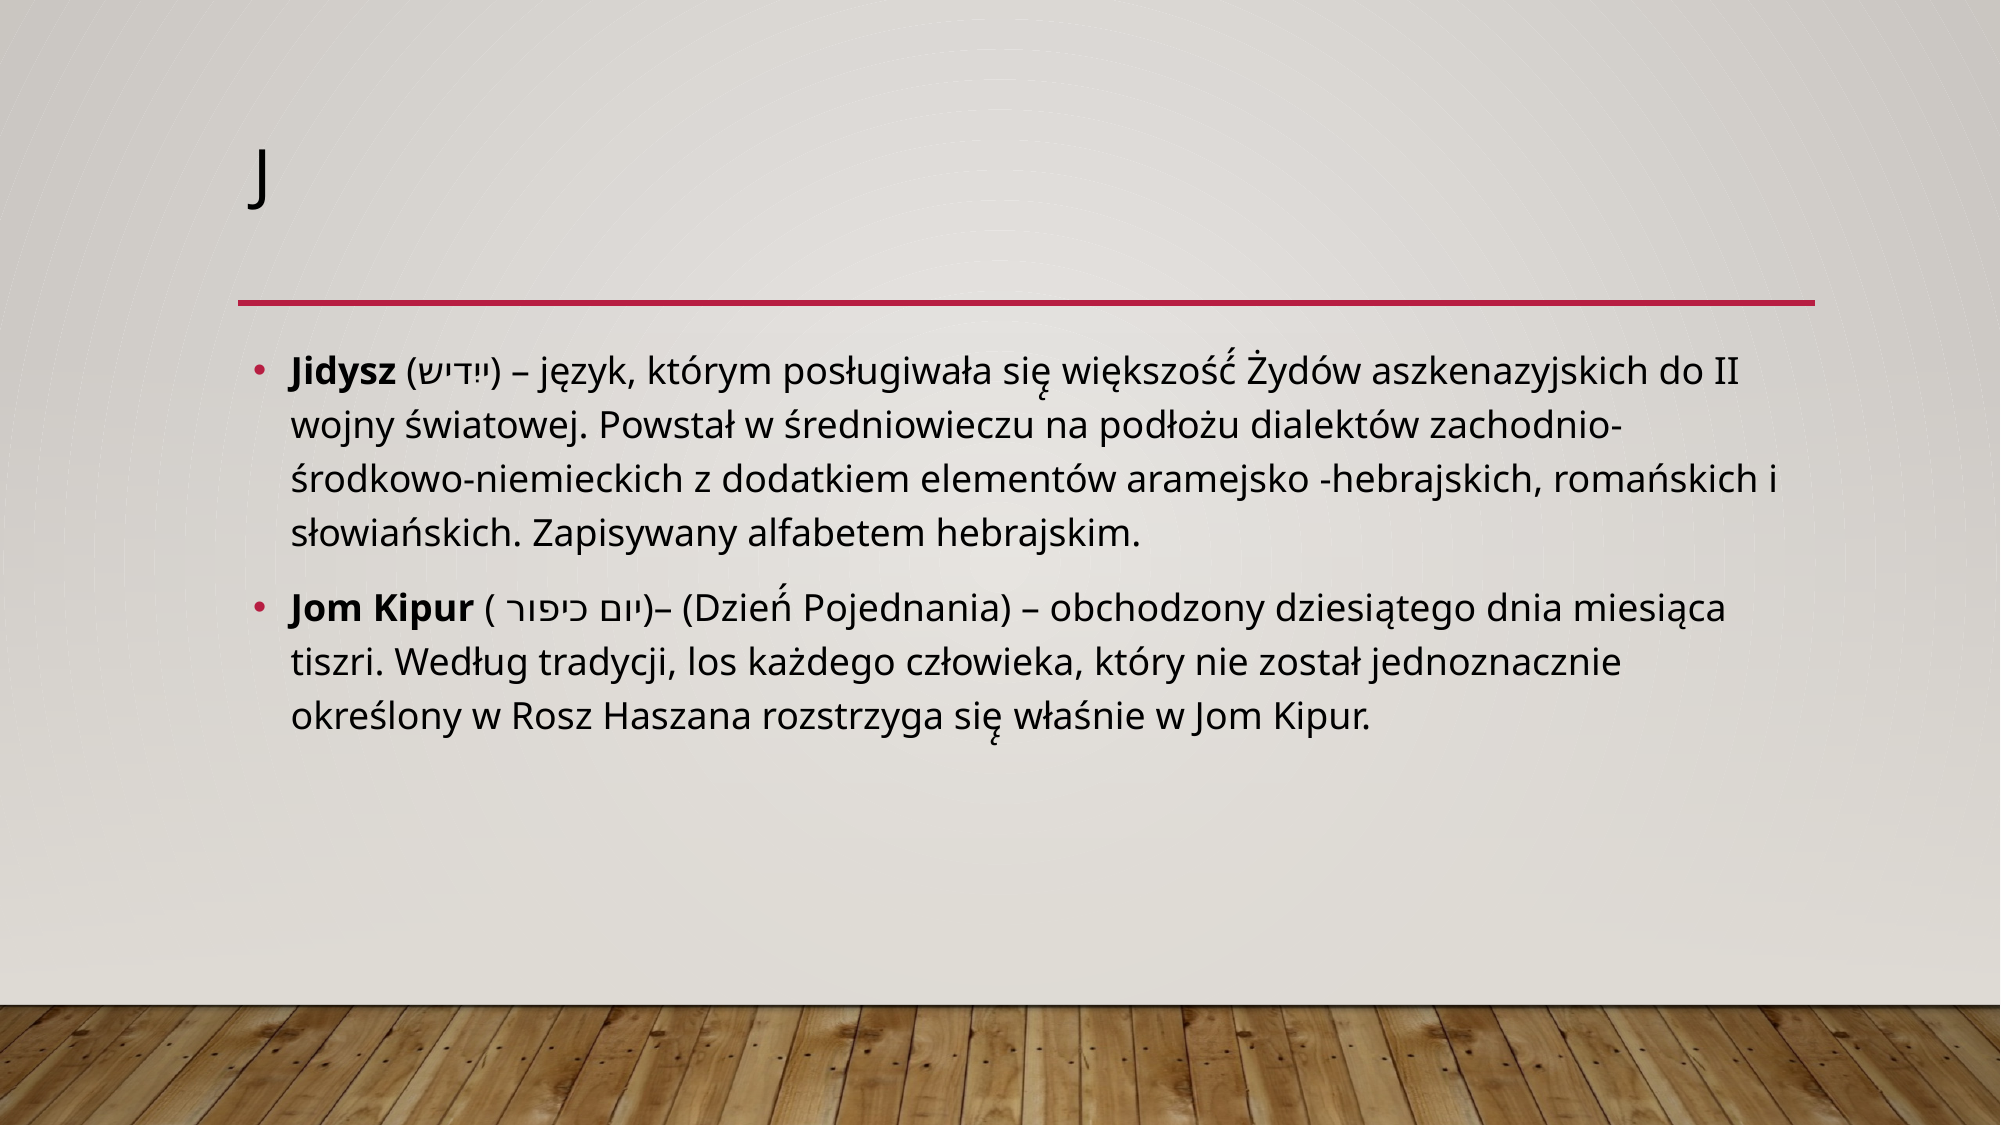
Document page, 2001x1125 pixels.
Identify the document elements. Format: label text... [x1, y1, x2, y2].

list Jidysz (ייִדיש) – język, którym posługiwała się̨ większość́ Żydów aszkenazyjskich do II wojny światowej. Powstał w średniowieczu na podłożu dialektów zachodnio-środkowo-niemieckich z dodatkiem elementów aramejsko -hebrajskich, romańskich i słowiańskich. Zapisywany alfabetem hebrajskim. Jom Kipur ( יום כיפור)– (Dzień́ Pojednania) – obchodzony dziesiątego dnia miesiąca tiszri. Według tradycji, los każdego człowieka, który nie został jednoznacznie określony w Rosz Haszana rozstrzyga się̨ właśnie w Jom Kipur. [238, 330, 1814, 897]
picture [0, 1005, 2000, 1125]
title j [238, 131, 1814, 305]
